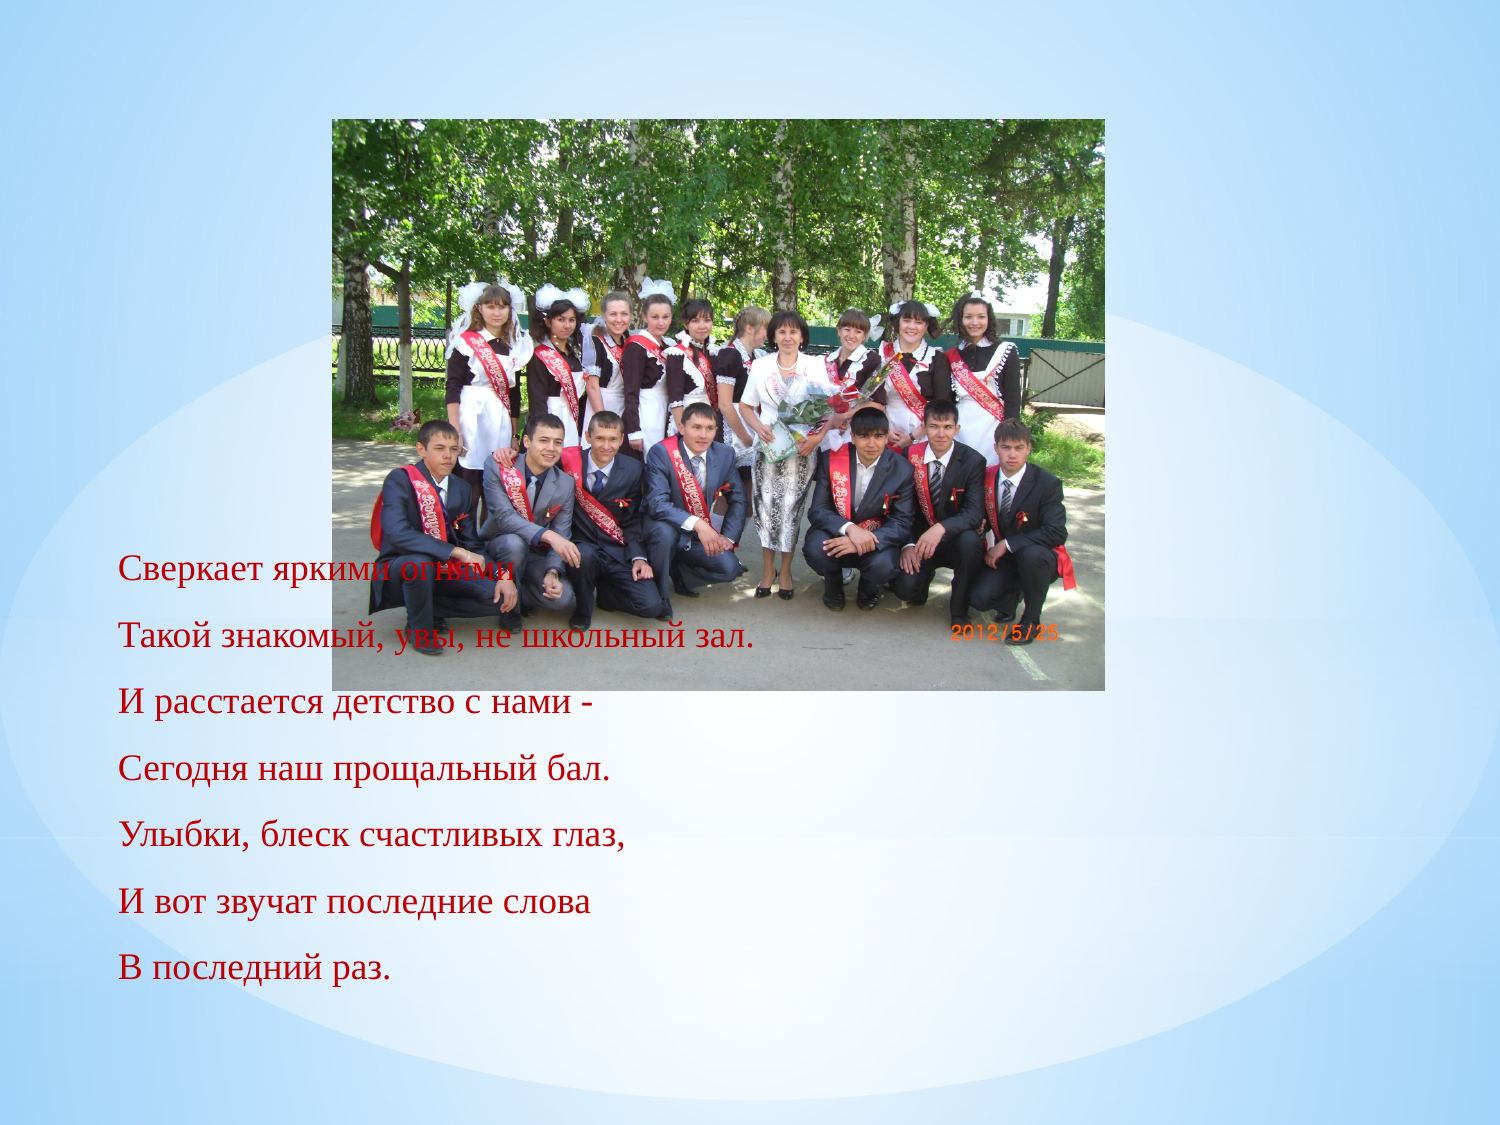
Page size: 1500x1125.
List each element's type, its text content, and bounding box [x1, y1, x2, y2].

text_box Сверкает яркими огнями Такой знакомый, увы, не школьный зал. И расстается детство с нами - Сегодня наш прощальный бал. Улыбки, блеск счастливых глаз, И вот звучат последние слова В последний раз. [53, 527, 1500, 995]
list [332, 119, 1105, 691]
